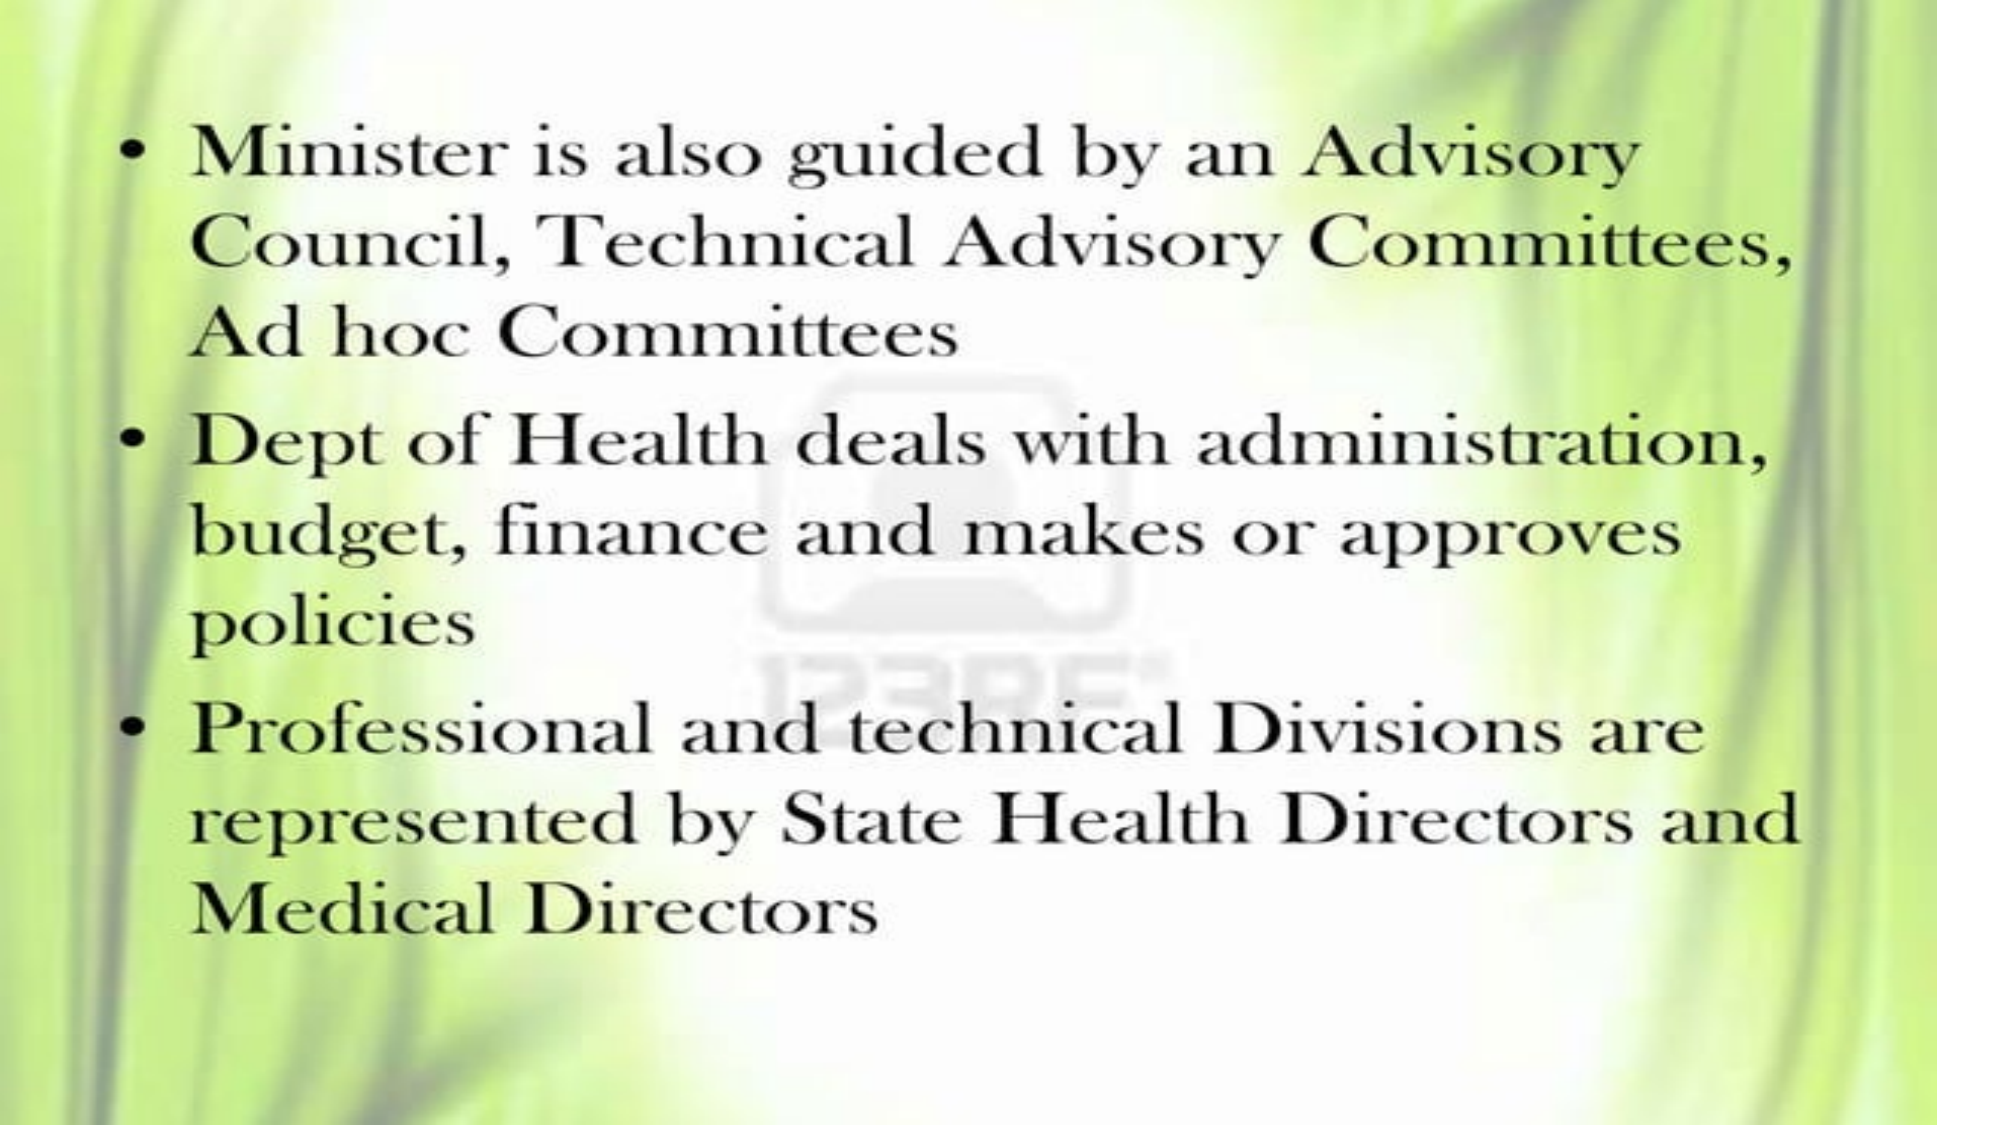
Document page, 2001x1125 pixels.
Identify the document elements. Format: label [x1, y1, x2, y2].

list [0, 0, 1937, 1125]
